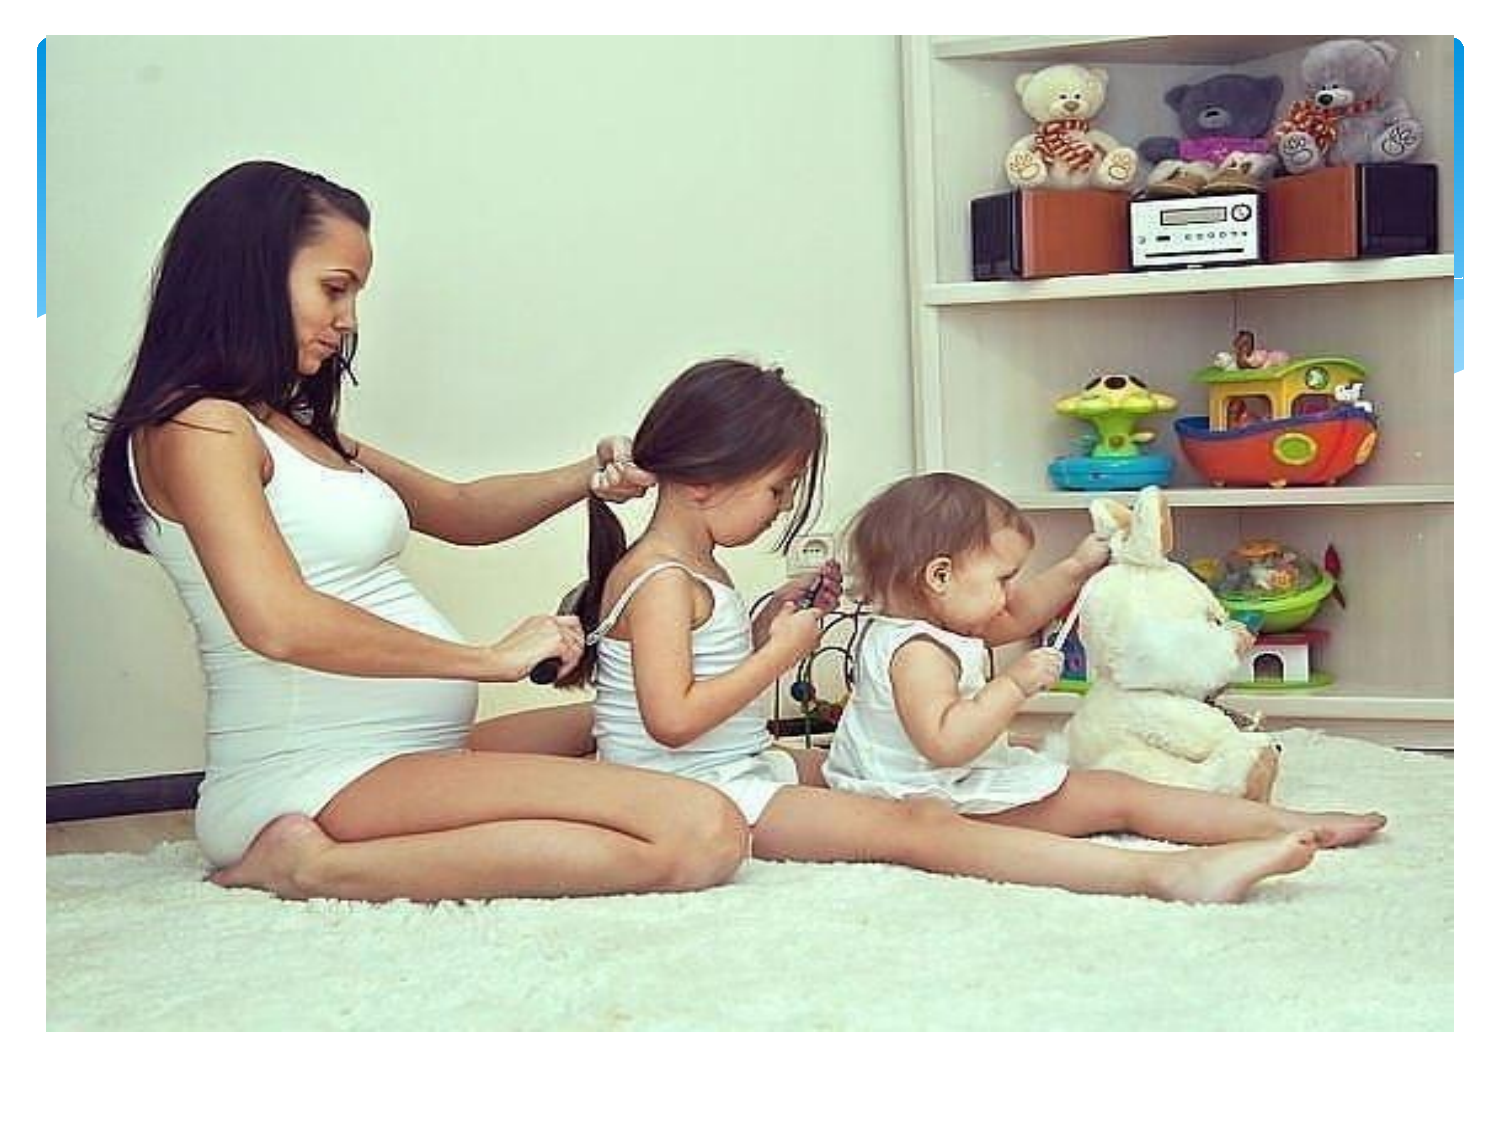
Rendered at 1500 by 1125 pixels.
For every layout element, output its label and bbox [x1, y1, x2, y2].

picture [46, 34, 1454, 1032]
